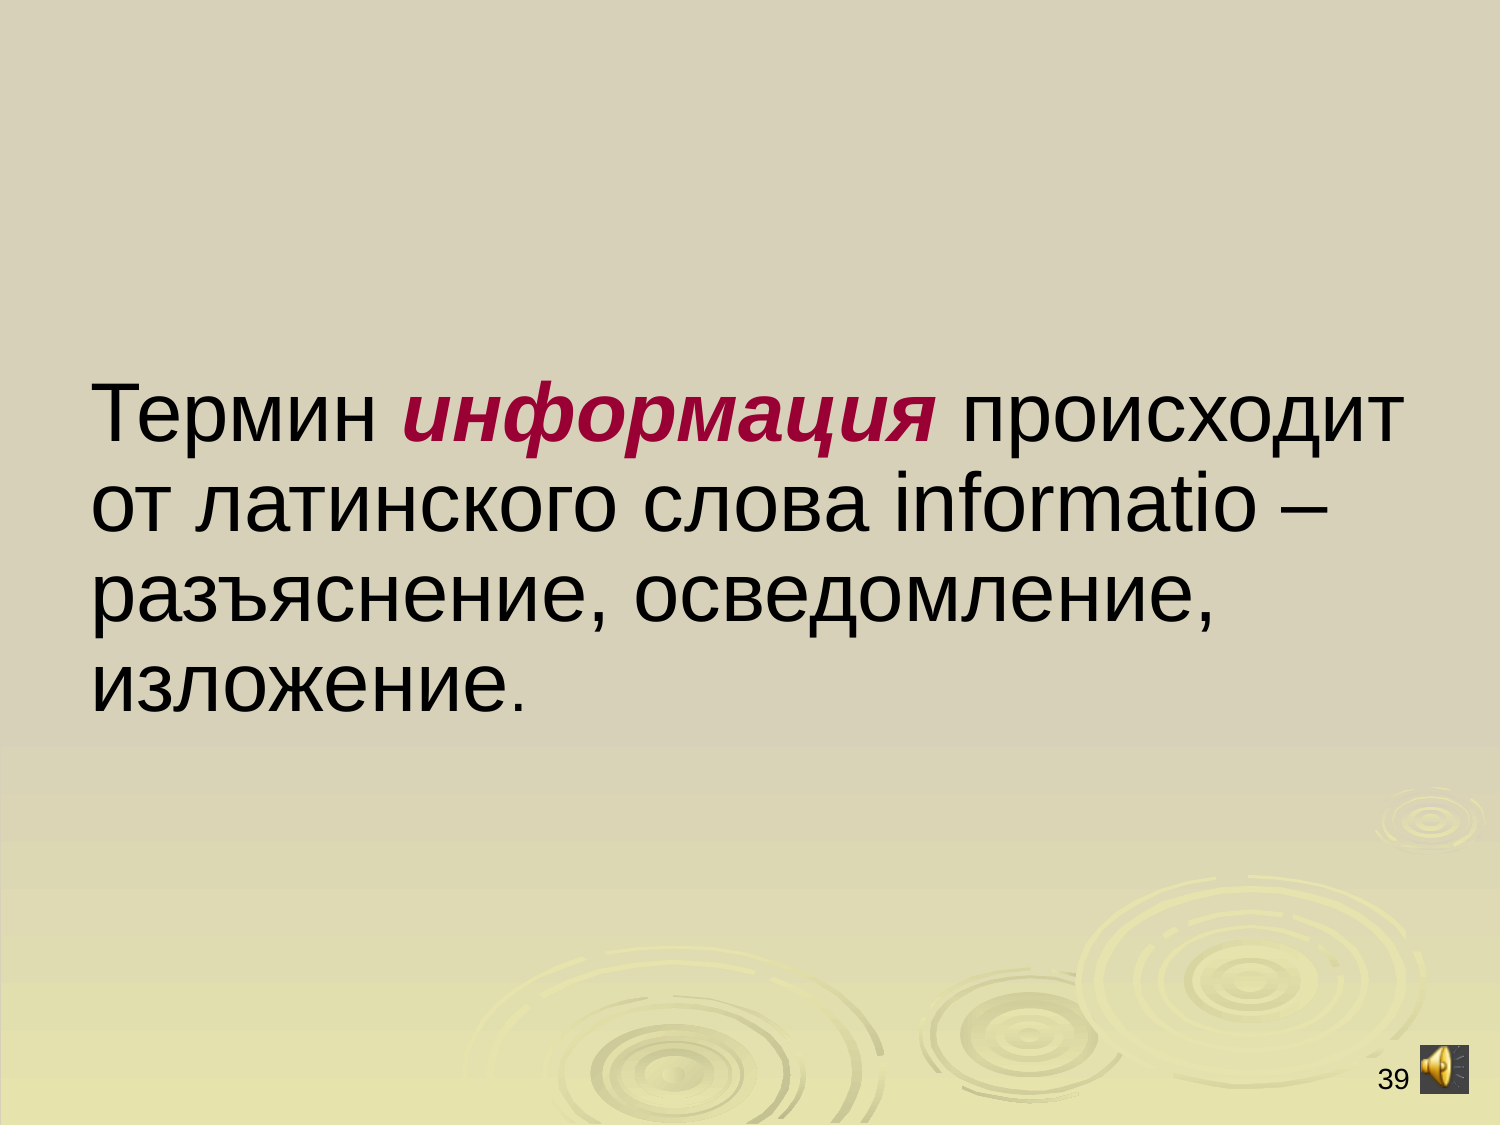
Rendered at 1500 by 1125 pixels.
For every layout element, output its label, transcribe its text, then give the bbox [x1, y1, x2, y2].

picture [1419, 1044, 1470, 1095]
list Термин информация происходит от латинского слова informatio – разъяснение, осведомление, изложение. [74, 361, 1426, 769]
slide_number 39 [1074, 1024, 1426, 1103]
